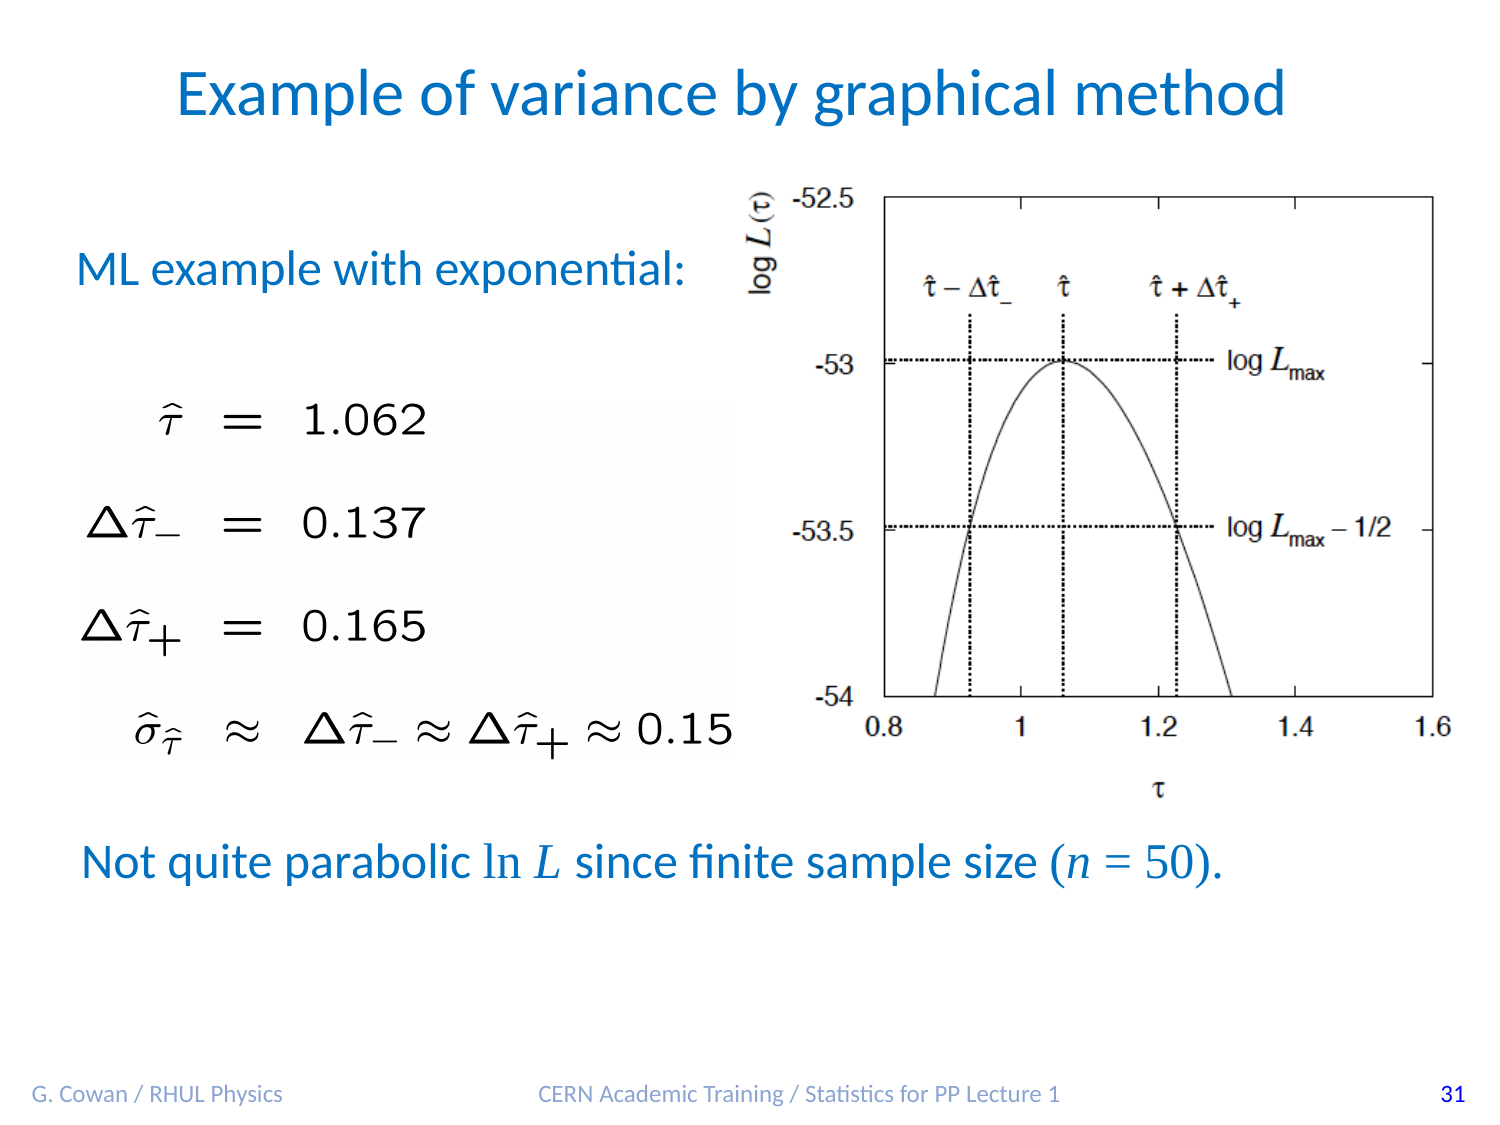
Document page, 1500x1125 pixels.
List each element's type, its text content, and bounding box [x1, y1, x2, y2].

text_box Not quite parabolic ln L since finite sample size (n = 50). [66, 821, 1239, 896]
slide_number 31 [1262, 1062, 1481, 1123]
slide_number G. Cowan / RHUL Physics [16, 1062, 338, 1123]
picture [79, 172, 1471, 811]
text_box Example of variance by graphical method [138, 41, 1326, 129]
text_box ML example with exponential: [60, 227, 702, 303]
footer CERN Academic Training / Statistics for PP Lecture 1 [338, 1062, 1262, 1123]
